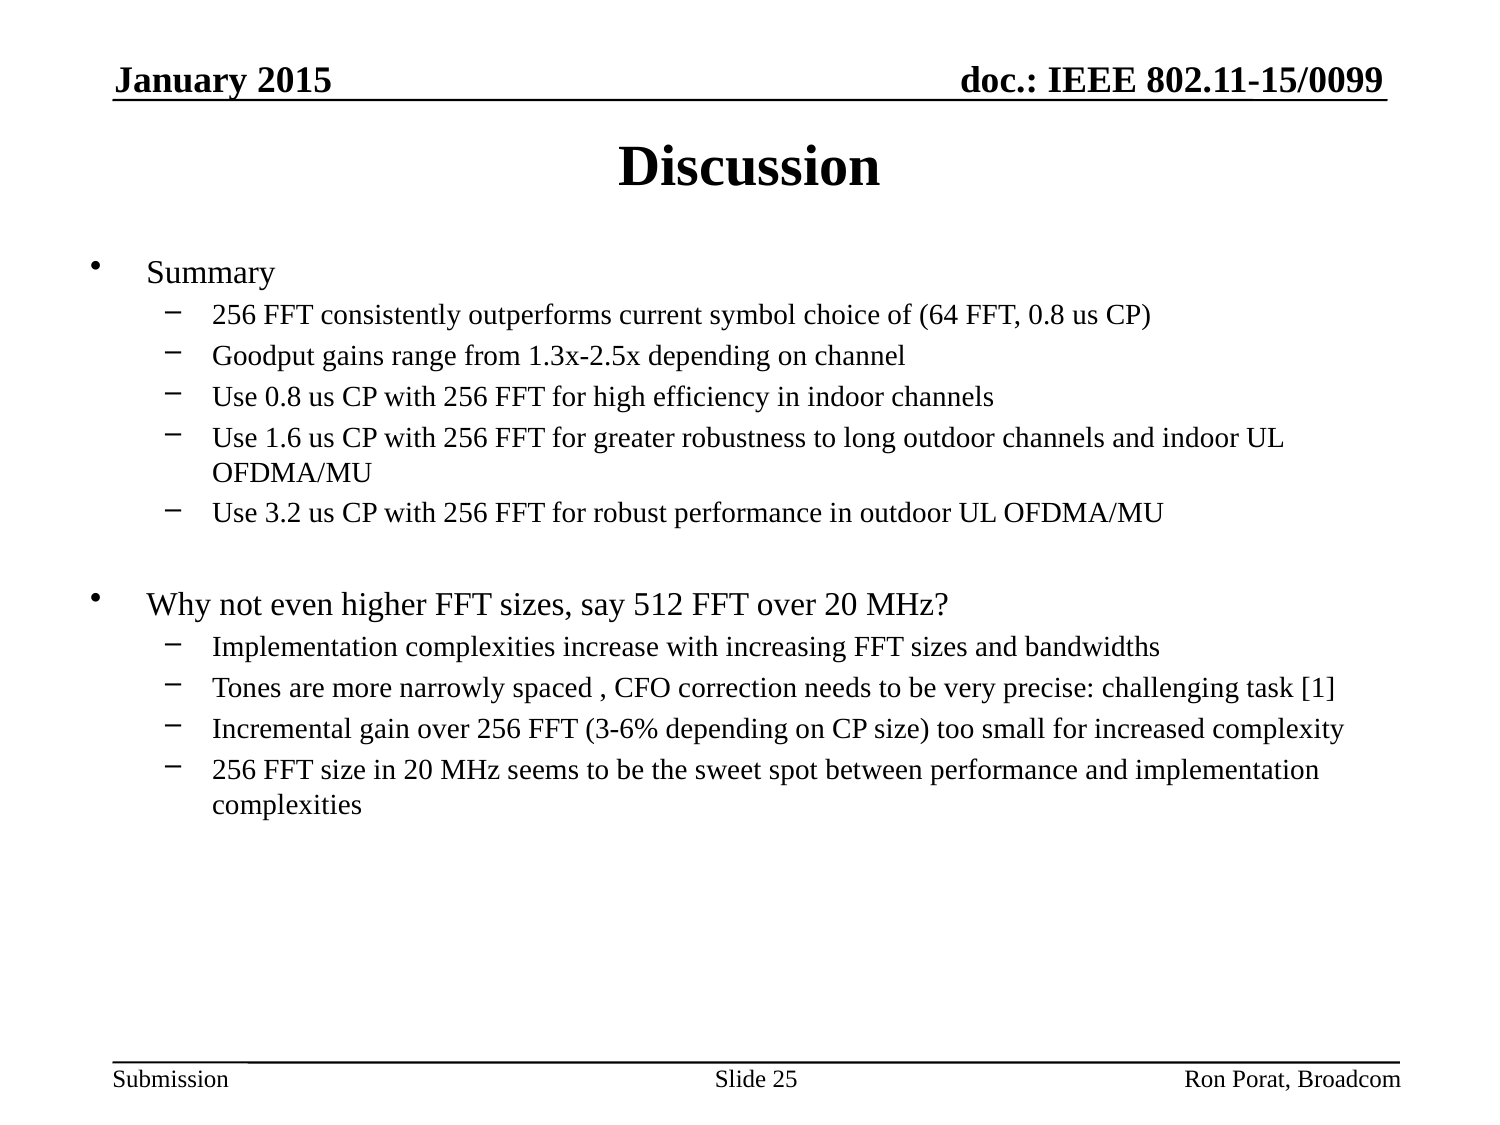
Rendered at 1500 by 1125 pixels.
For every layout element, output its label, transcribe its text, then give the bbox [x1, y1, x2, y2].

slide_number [114, 54, 335, 101]
footer Ron Porat, Broadcom [1181, 1061, 1402, 1093]
slide_number Slide 25 [712, 1061, 800, 1093]
list Summary 256 FFT consistently outperforms current symbol choice of (64 FFT, 0.8 us CP) Goodput gains range from 1.3x-2.5x depending on channel Use 0.8 us CP with 256 FFT for high efficiency in indoor channels Use 1.6 us CP with 256 FFT for greater robustness to long outdoor channels and indoor UL OFDMA/MU Use 3.2 us CP with 256 FFT for robust performance in outdoor UL OFDMA/MU Why not even higher FFT sizes, say 512 FFT over 20 MHz? Implementation complexities increase with increasing FFT sizes and bandwidths Tones are more narrowly spaced , CFO correction needs to be very precise: challenging task [1] Incremental gain over 256 FFT (3-6% depending on CP size) too small for increased complexity 256 FFT size in 20 MHz seems to be the sweet spot between performance and implementation complexities [74, 241, 1413, 1038]
title Discussion [112, 112, 1388, 213]
